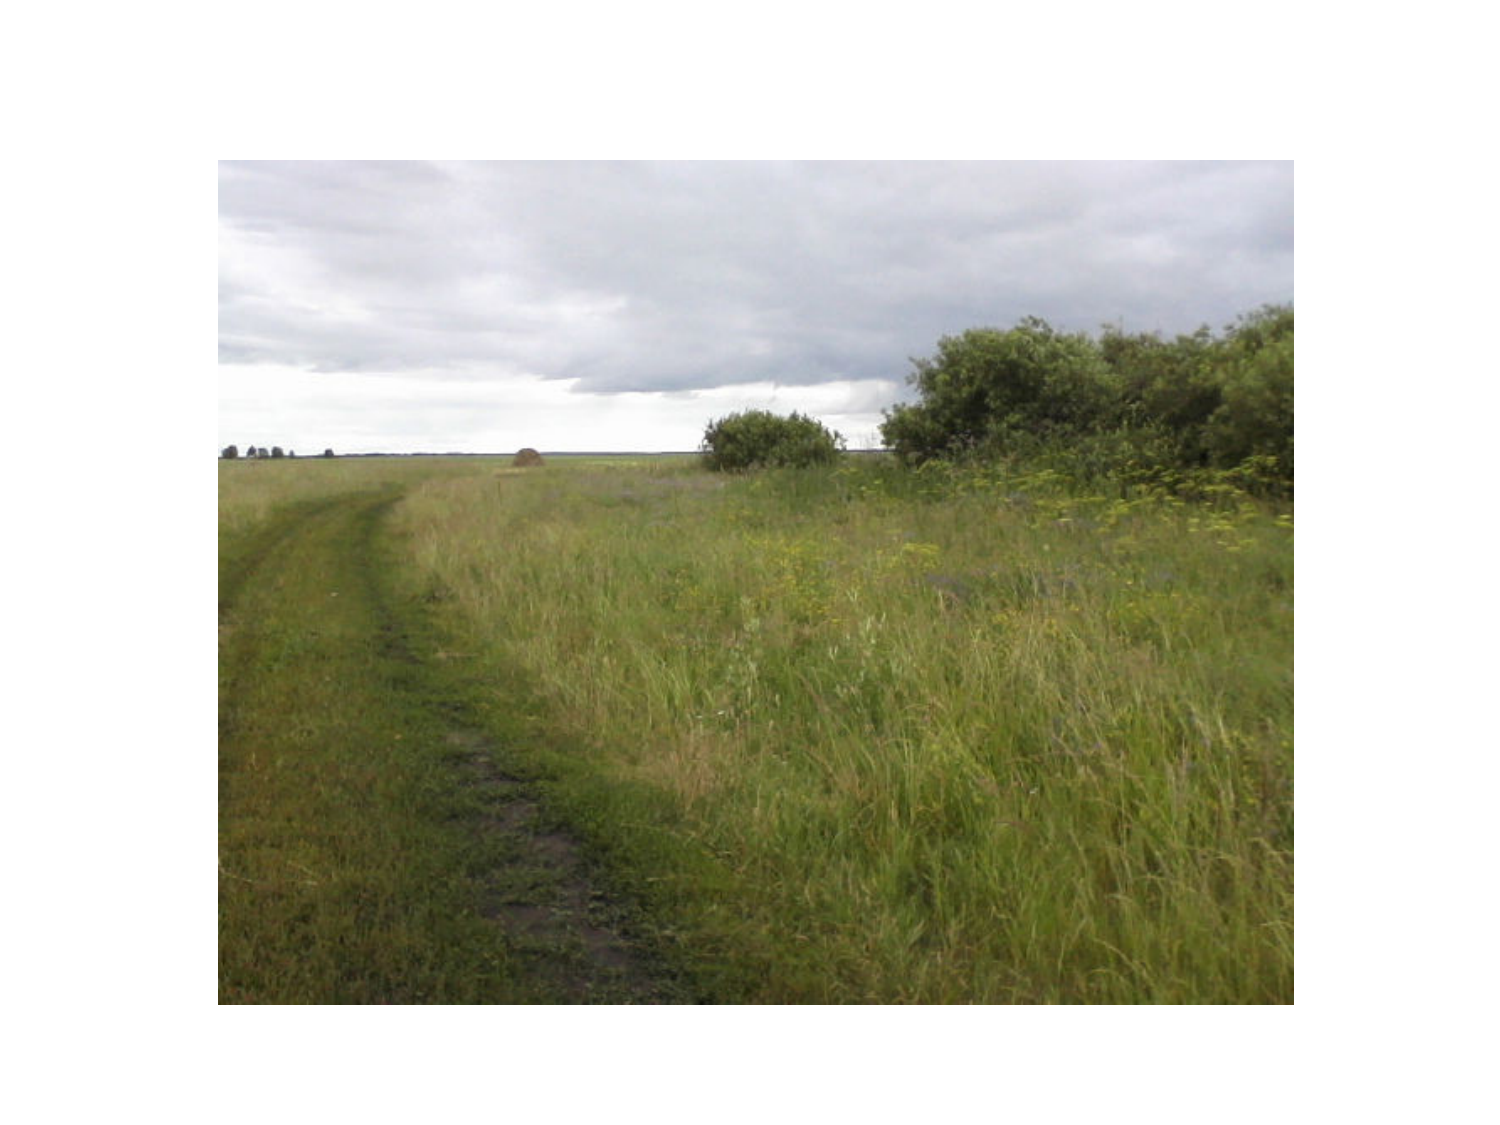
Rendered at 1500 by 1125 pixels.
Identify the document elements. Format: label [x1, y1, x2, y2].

list [218, 160, 1294, 1006]
